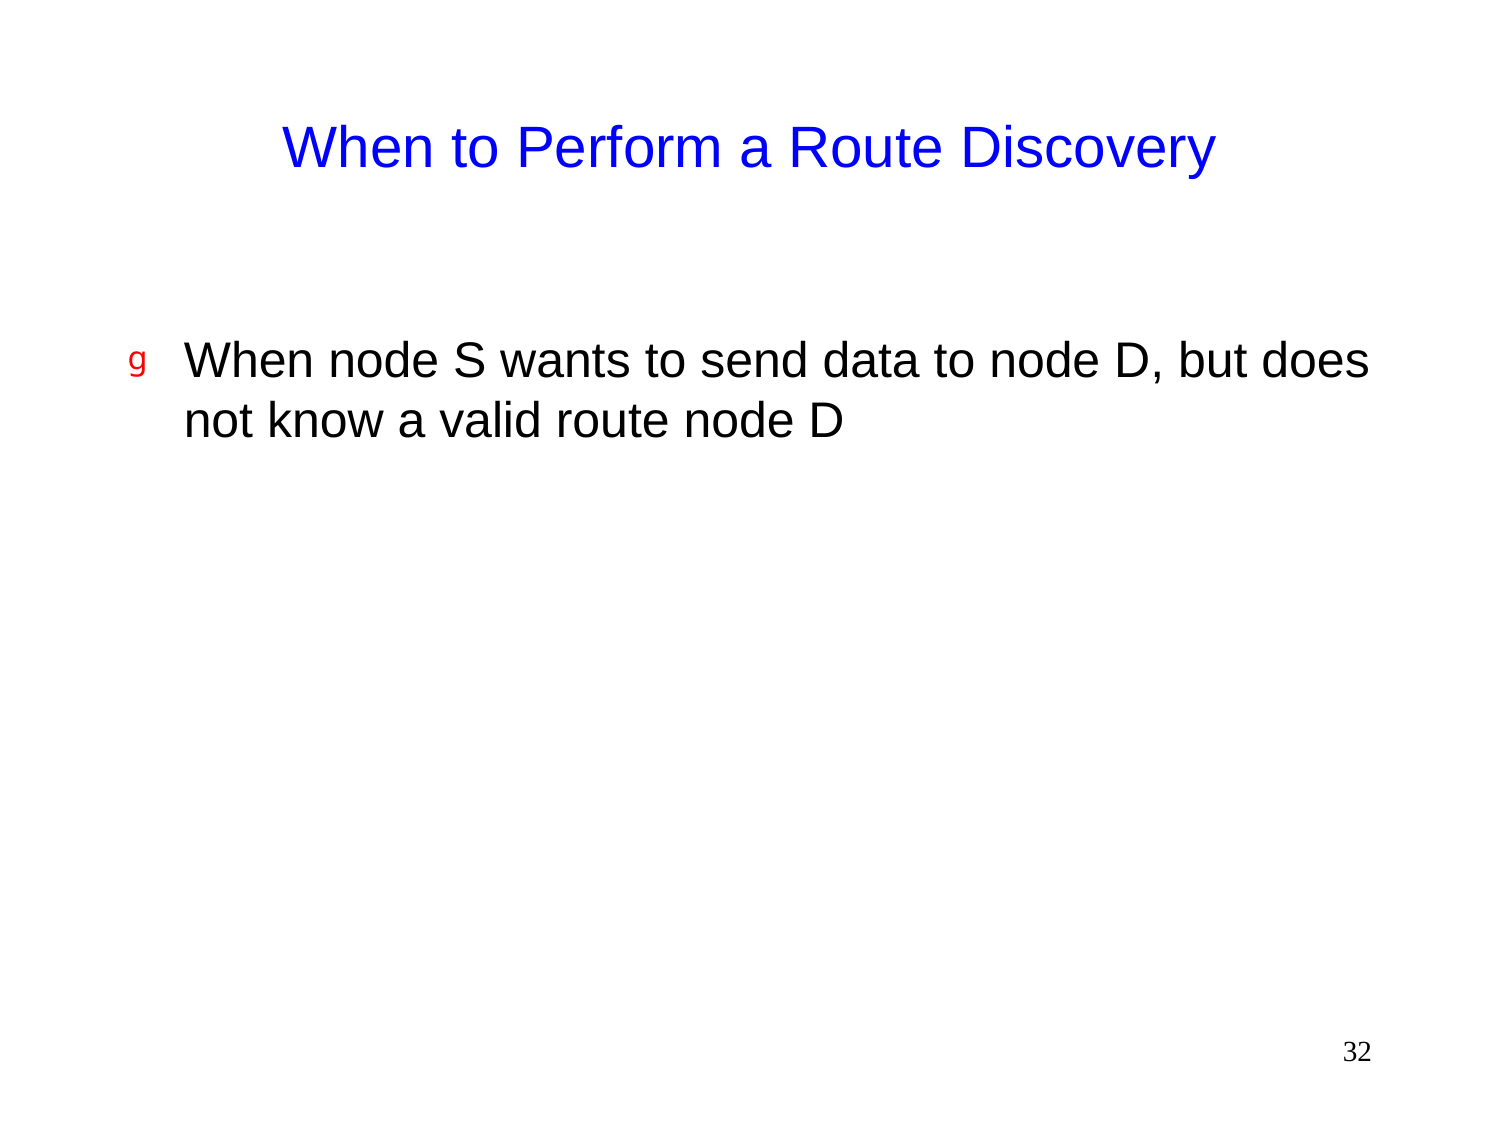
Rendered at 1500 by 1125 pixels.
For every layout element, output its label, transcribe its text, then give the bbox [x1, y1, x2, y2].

slide_number 32 [1074, 1024, 1388, 1101]
title When to Perform a Route Discovery [112, 50, 1388, 238]
list When node S wants to send data to node D, but does not know a valid route node D [112, 249, 1388, 1000]
